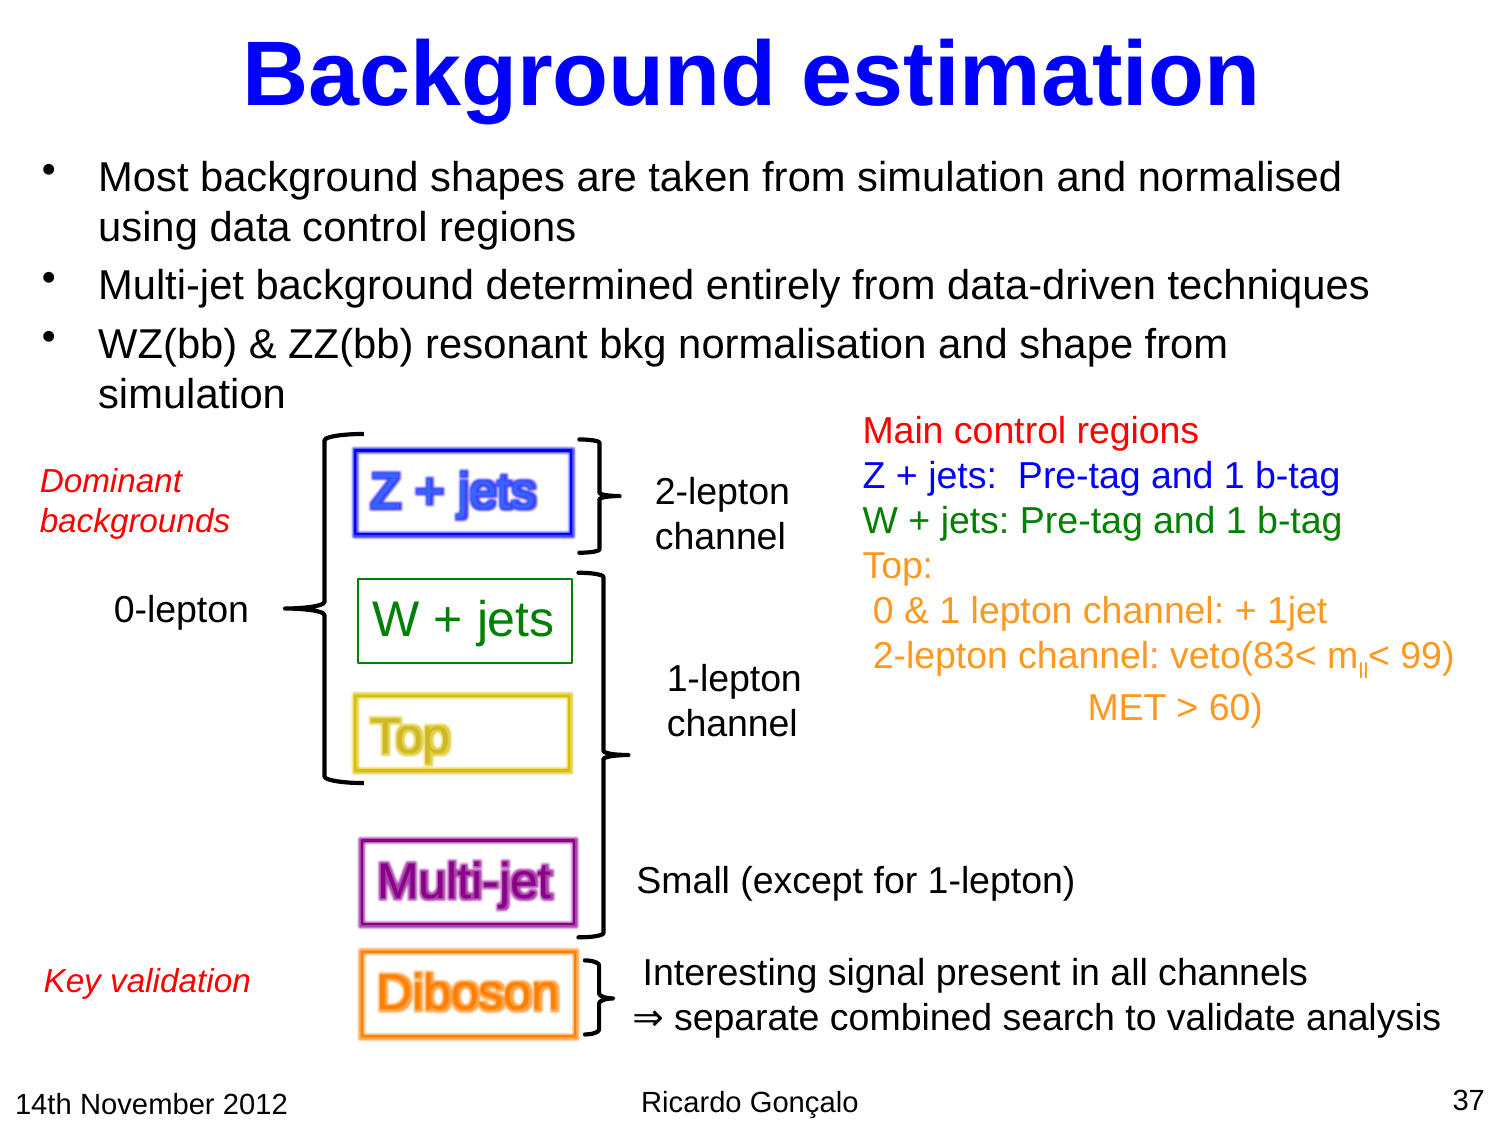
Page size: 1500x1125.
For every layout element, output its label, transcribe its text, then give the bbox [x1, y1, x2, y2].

list Most background shapes are taken from simulation and normalised using data control regions Multi-jet background determined entirely from data-driven techniques WZ(bb) & ZZ(bb) resonant bkg normalisation and shape from simulation [26, 142, 1442, 376]
text_box [284, 433, 364, 784]
text_box [577, 572, 630, 939]
text_box 0-lepton [99, 577, 264, 637]
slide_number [0, 1077, 326, 1125]
text_box Interesting signal present in all channels ⇒ separate combined search to validate analysis [617, 940, 1500, 1046]
text_box 2-lepton channel [640, 459, 805, 565]
slide_number 37 [1149, 1073, 1500, 1125]
text_box Main control regions Z + jets: Pre-tag and 1 b-tag W + jets: Pre-tag and 1 b-tag Top: 0 & 1 lepton channel: + 1jet 2-lepton channel: veto(83< mll< 99) MET > 60) [847, 398, 1473, 735]
text_box [584, 959, 615, 1036]
title Background estimation [76, 0, 1428, 138]
text_box Small (except for 1-lepton) [621, 848, 1091, 909]
text_box [578, 438, 621, 554]
text_box Top [364, 695, 570, 771]
text_box Dominant backgrounds [24, 452, 313, 547]
text_box Z + jets [364, 450, 571, 535]
list W + jets [364, 579, 573, 663]
text_box 1-lepton channel [652, 646, 817, 751]
text_box Diboson [361, 952, 576, 1036]
text_box Key validation [28, 952, 343, 1007]
footer Ricardo Gonçalo [442, 1076, 1058, 1125]
text_box Multi-jet [362, 840, 574, 925]
